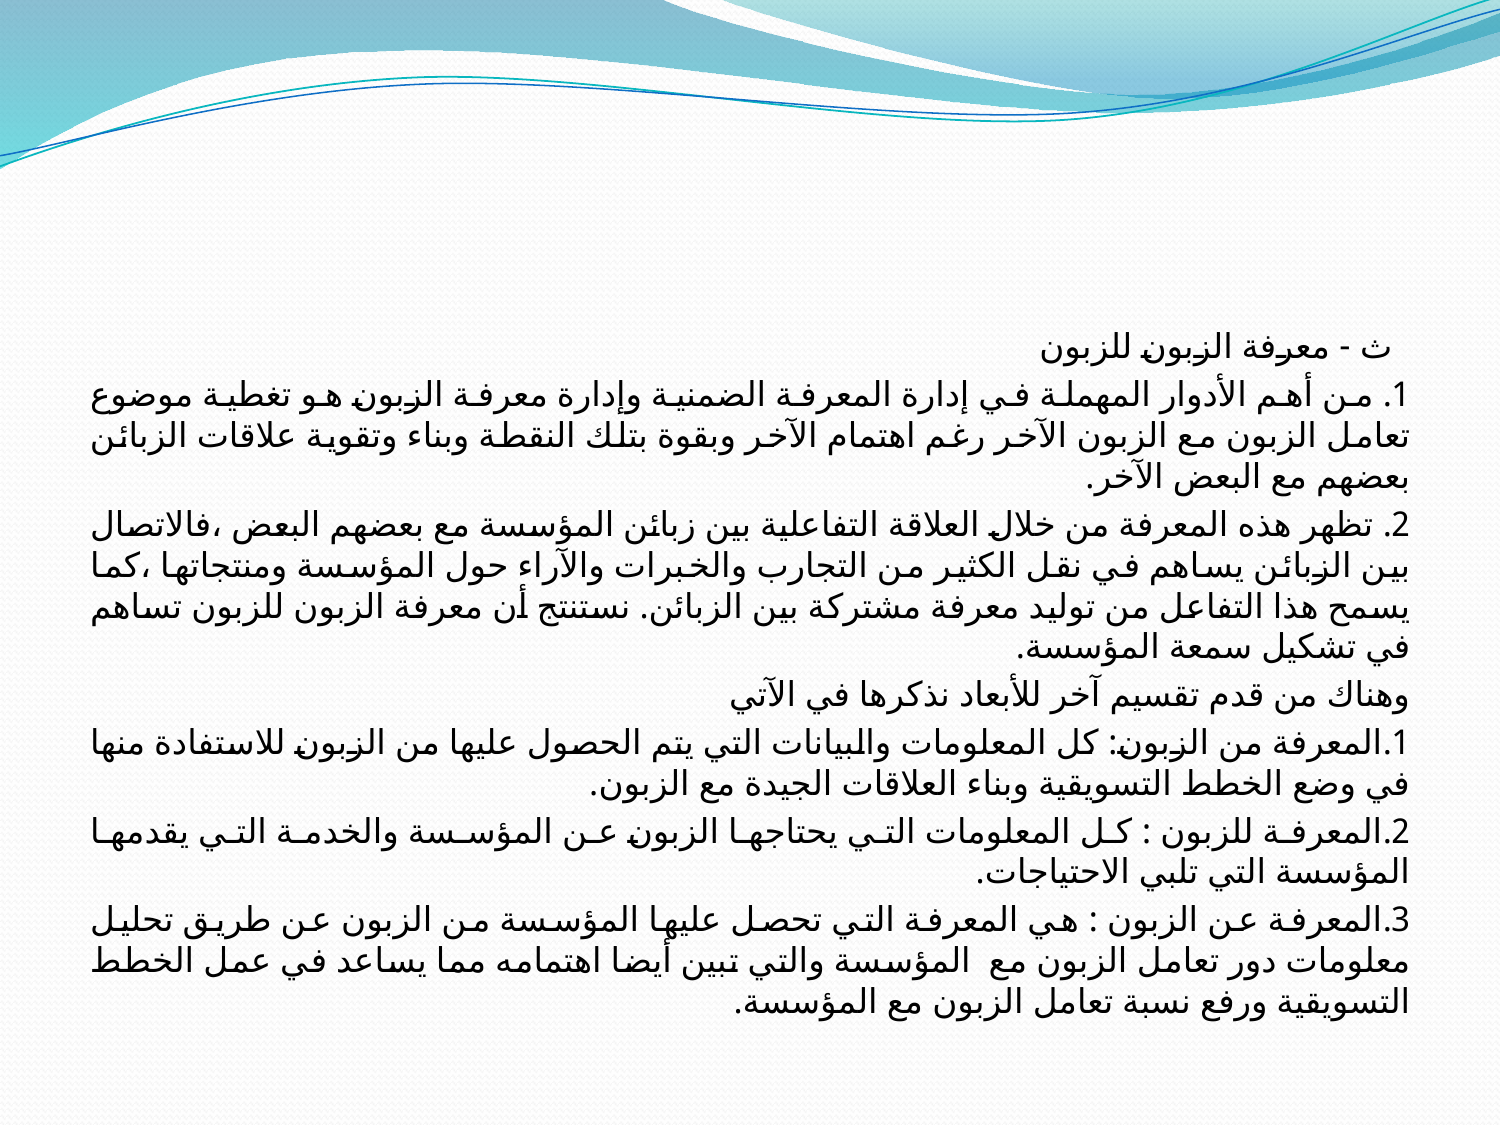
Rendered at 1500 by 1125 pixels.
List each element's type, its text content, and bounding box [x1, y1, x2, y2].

list ث - معرفة الزبون للزبون 1. من أهم الأدوار المهملة في إدارة المعرفة الضمنية وإدارة معرفة الزبون هو تغطية موضوع تعامل الزبون مع الزبون الآخر رغم اهتمام الآخر وبقوة بتلك النقطة وبناء وتقوية علاقات الزبائن بعضهم مع البعض الآخر. 2. تظهر هذه المعرفة من خلال العلاقة التفاعلية بين زبائن المؤسسة مع بعضهم البعض ،فالاتصال بين الزبائن يساهم في نقل الكثير من التجارب والخبرات والآراء حول المؤسسة ومنتجاتها ،كما يسمح هذا التفاعل من توليد معرفة مشتركة بين الزبائن. نستنتج أن معرفة الزبون للزبون تساهم في تشكيل سمعة المؤسسة. وهناك من قدم تقسيم آخر للأبعاد نذكرها في الآتي 1.المعرفة من الزبون: كل المعلومات والبيانات التي يتم الحصول عليها من الزبون للاستفادة منها في وضع الخطط التسويقية وبناء العلاقات الجيدة مع الزبون. 2.المعرفة للزبون : كل المعلومات التي يحتاجها الزبون عن المؤسسة والخدمة التي يقدمها المؤسسة التي تلبي الاحتياجات. 3.المعرفة عن الزبون : هي المعرفة التي تحصل عليها المؤسسة من الزبون عن طريق تحليل معلومات دور تعامل الزبون مع المؤسسة والتي تبين أيضا اهتمامه مما يساعد في عمل الخطط التسويقية ورفع نسبة تعامل الزبون مع المؤسسة. [75, 317, 1425, 1038]
